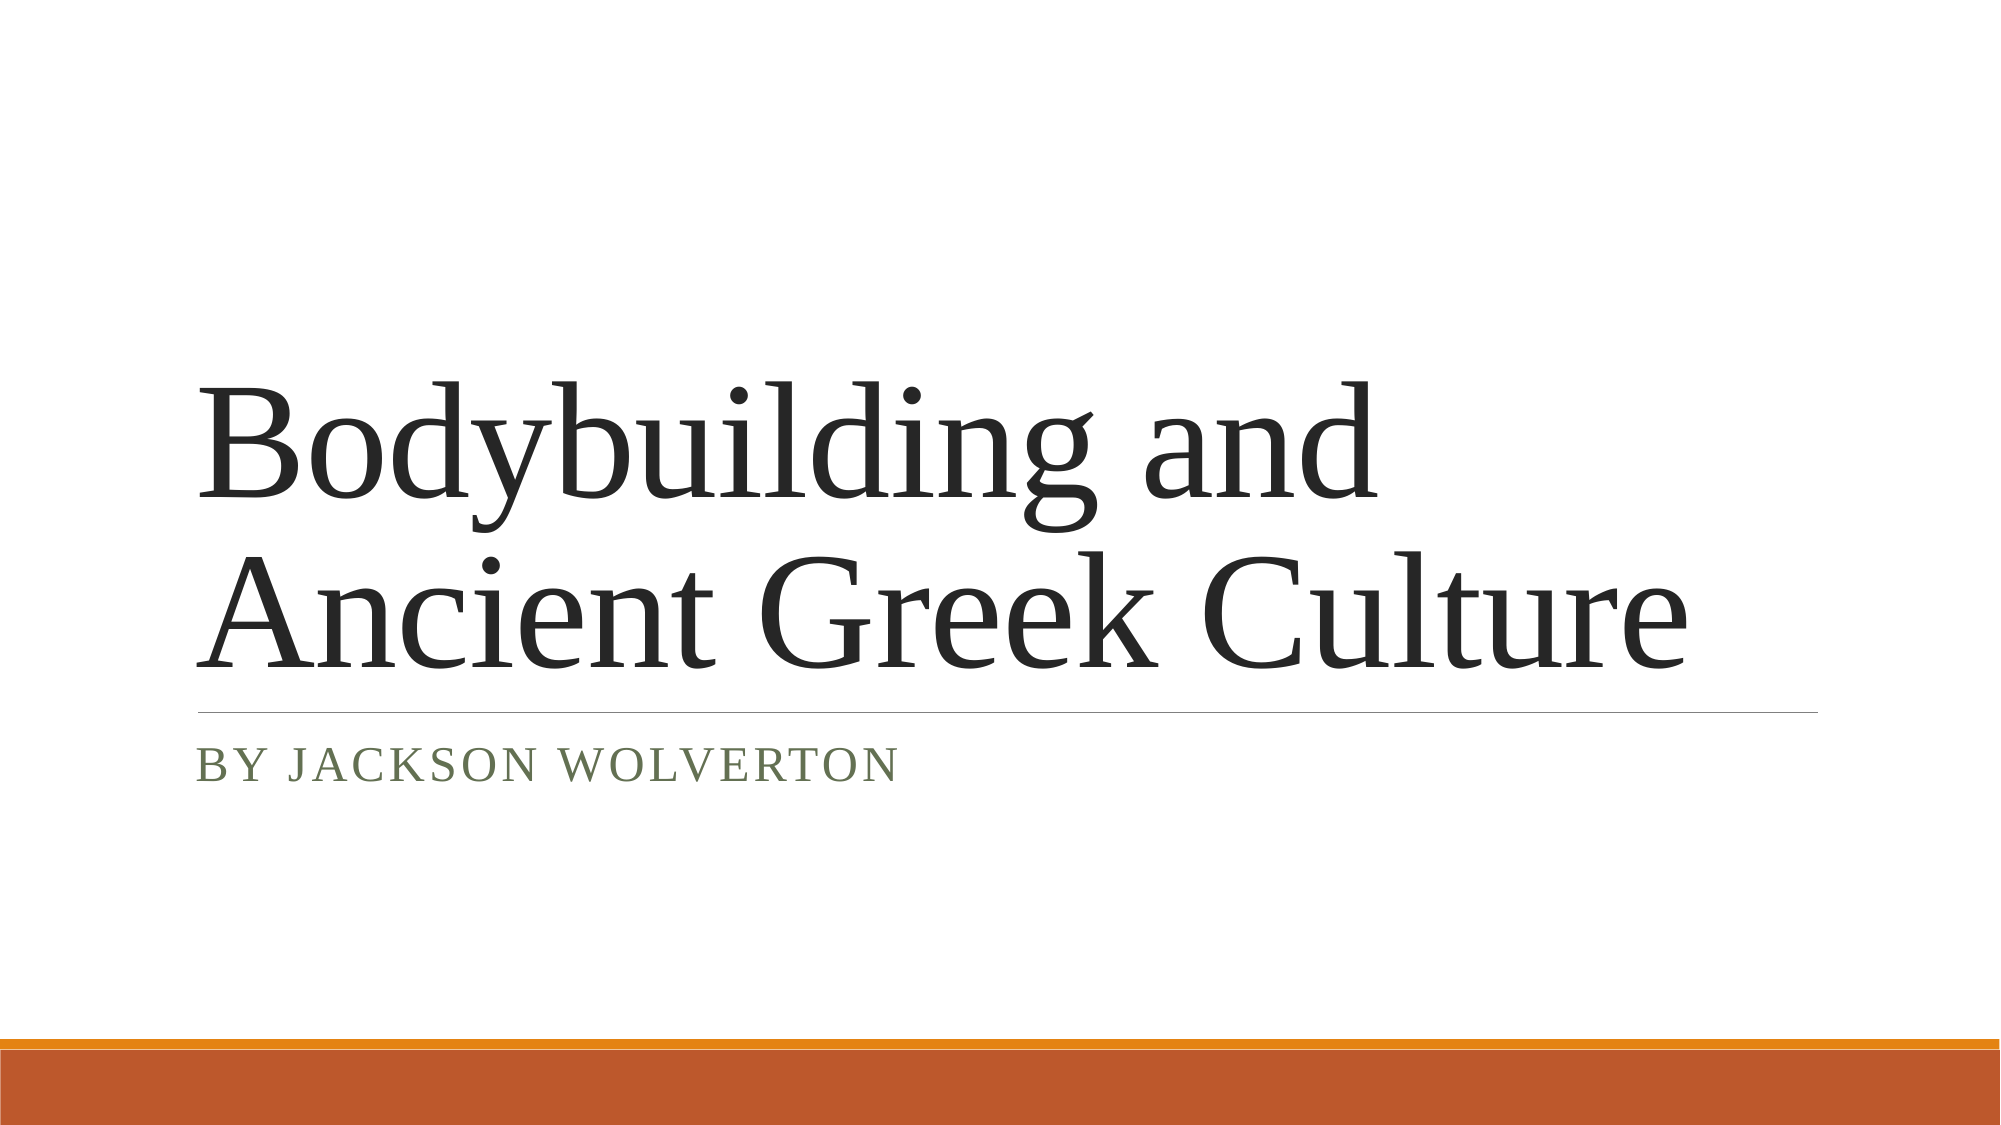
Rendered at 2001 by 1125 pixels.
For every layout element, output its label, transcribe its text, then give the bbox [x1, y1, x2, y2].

title Bodybuilding and Ancient Greek Culture [180, 124, 1830, 710]
subtitle By Jackson Wolverton [180, 730, 1831, 919]
